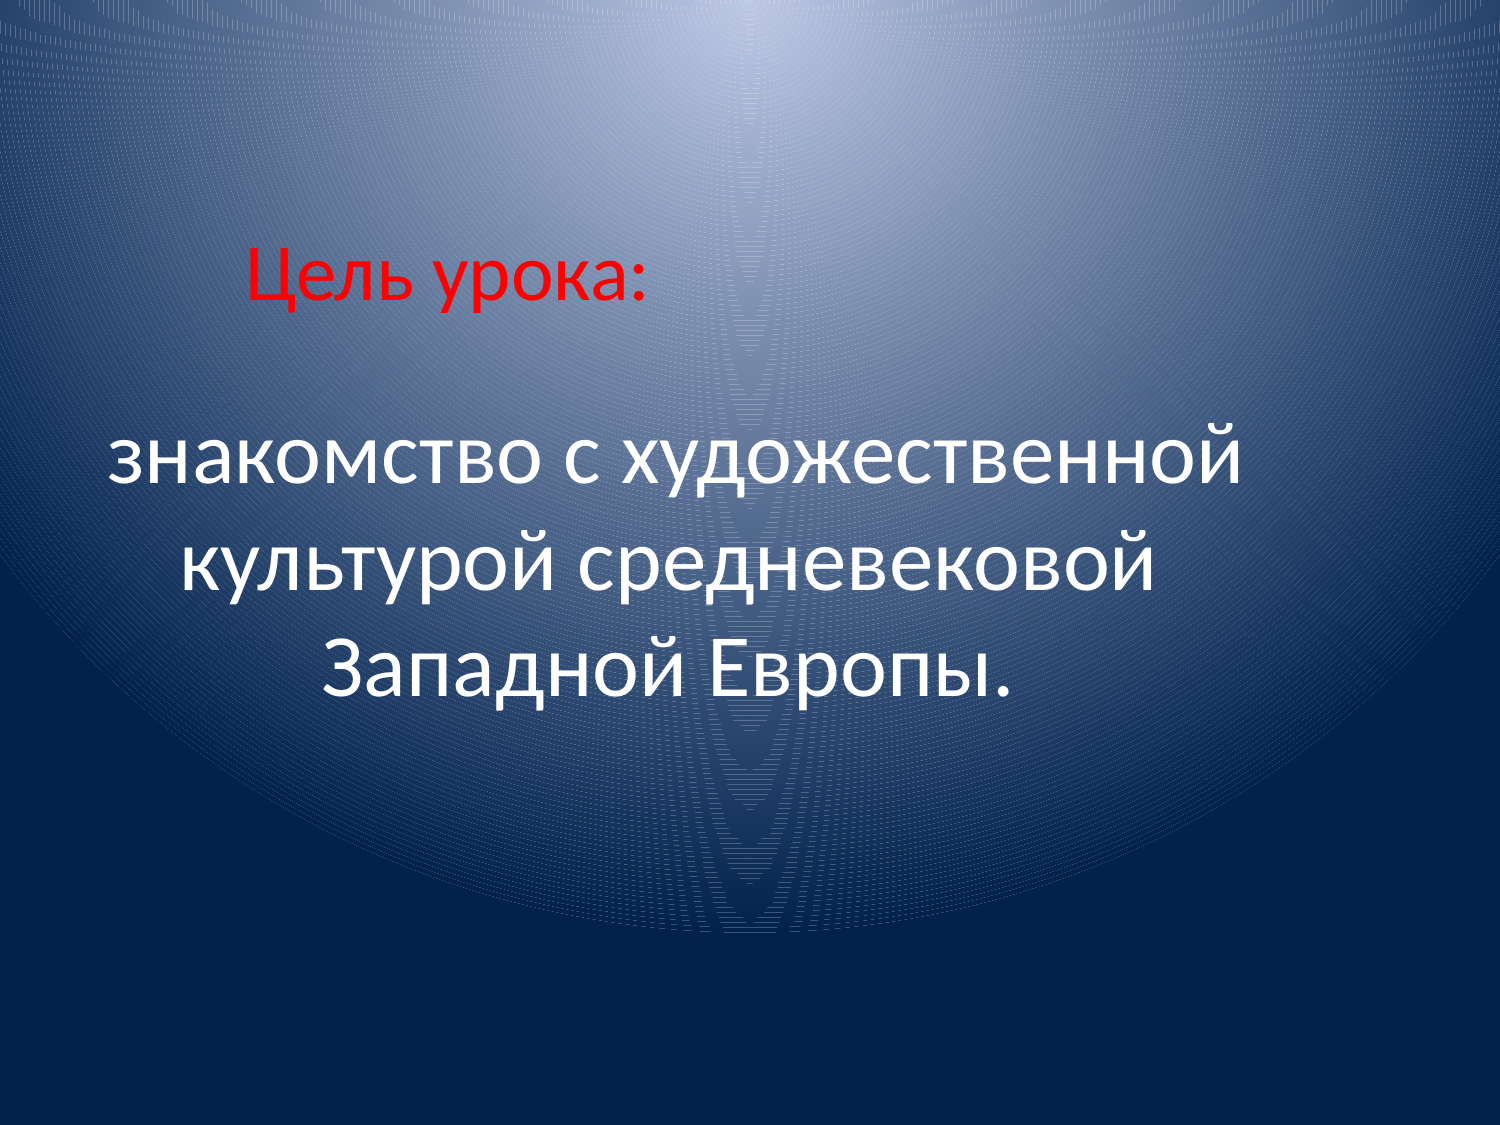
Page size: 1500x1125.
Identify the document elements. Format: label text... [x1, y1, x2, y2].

title Цель урока: знакомство с художественной культурой средневековой Западной Европы. [75, 52, 1263, 776]
